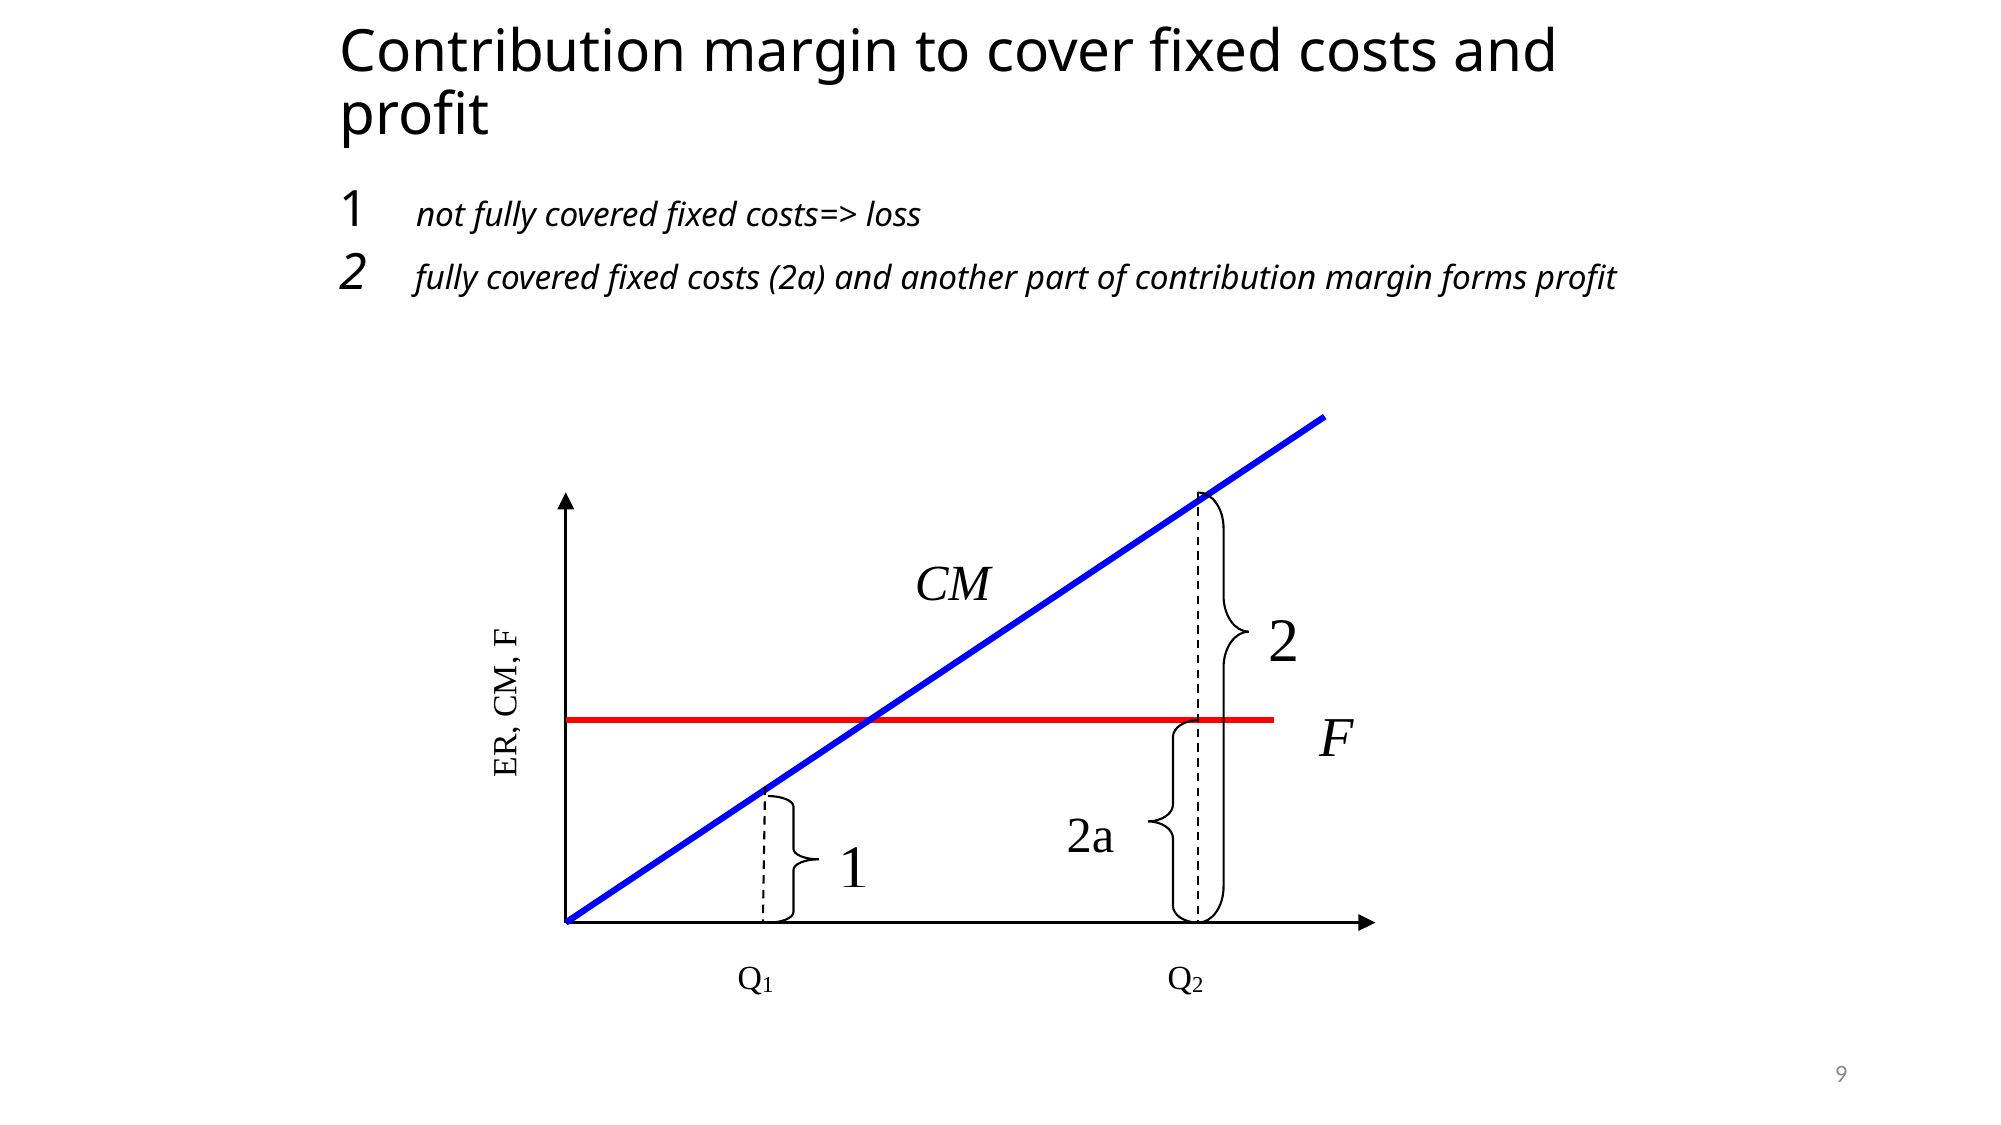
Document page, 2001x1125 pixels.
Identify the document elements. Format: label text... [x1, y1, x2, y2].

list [362, 364, 1638, 1125]
title Contribution margin to cover fixed costs and profit 1 not fully covered fixed costs=> loss 2 fully covered fixed costs (2a) and another part of contribution margin forms profit [324, 31, 1675, 291]
slide_number 9 [1638, 1042, 1863, 1103]
